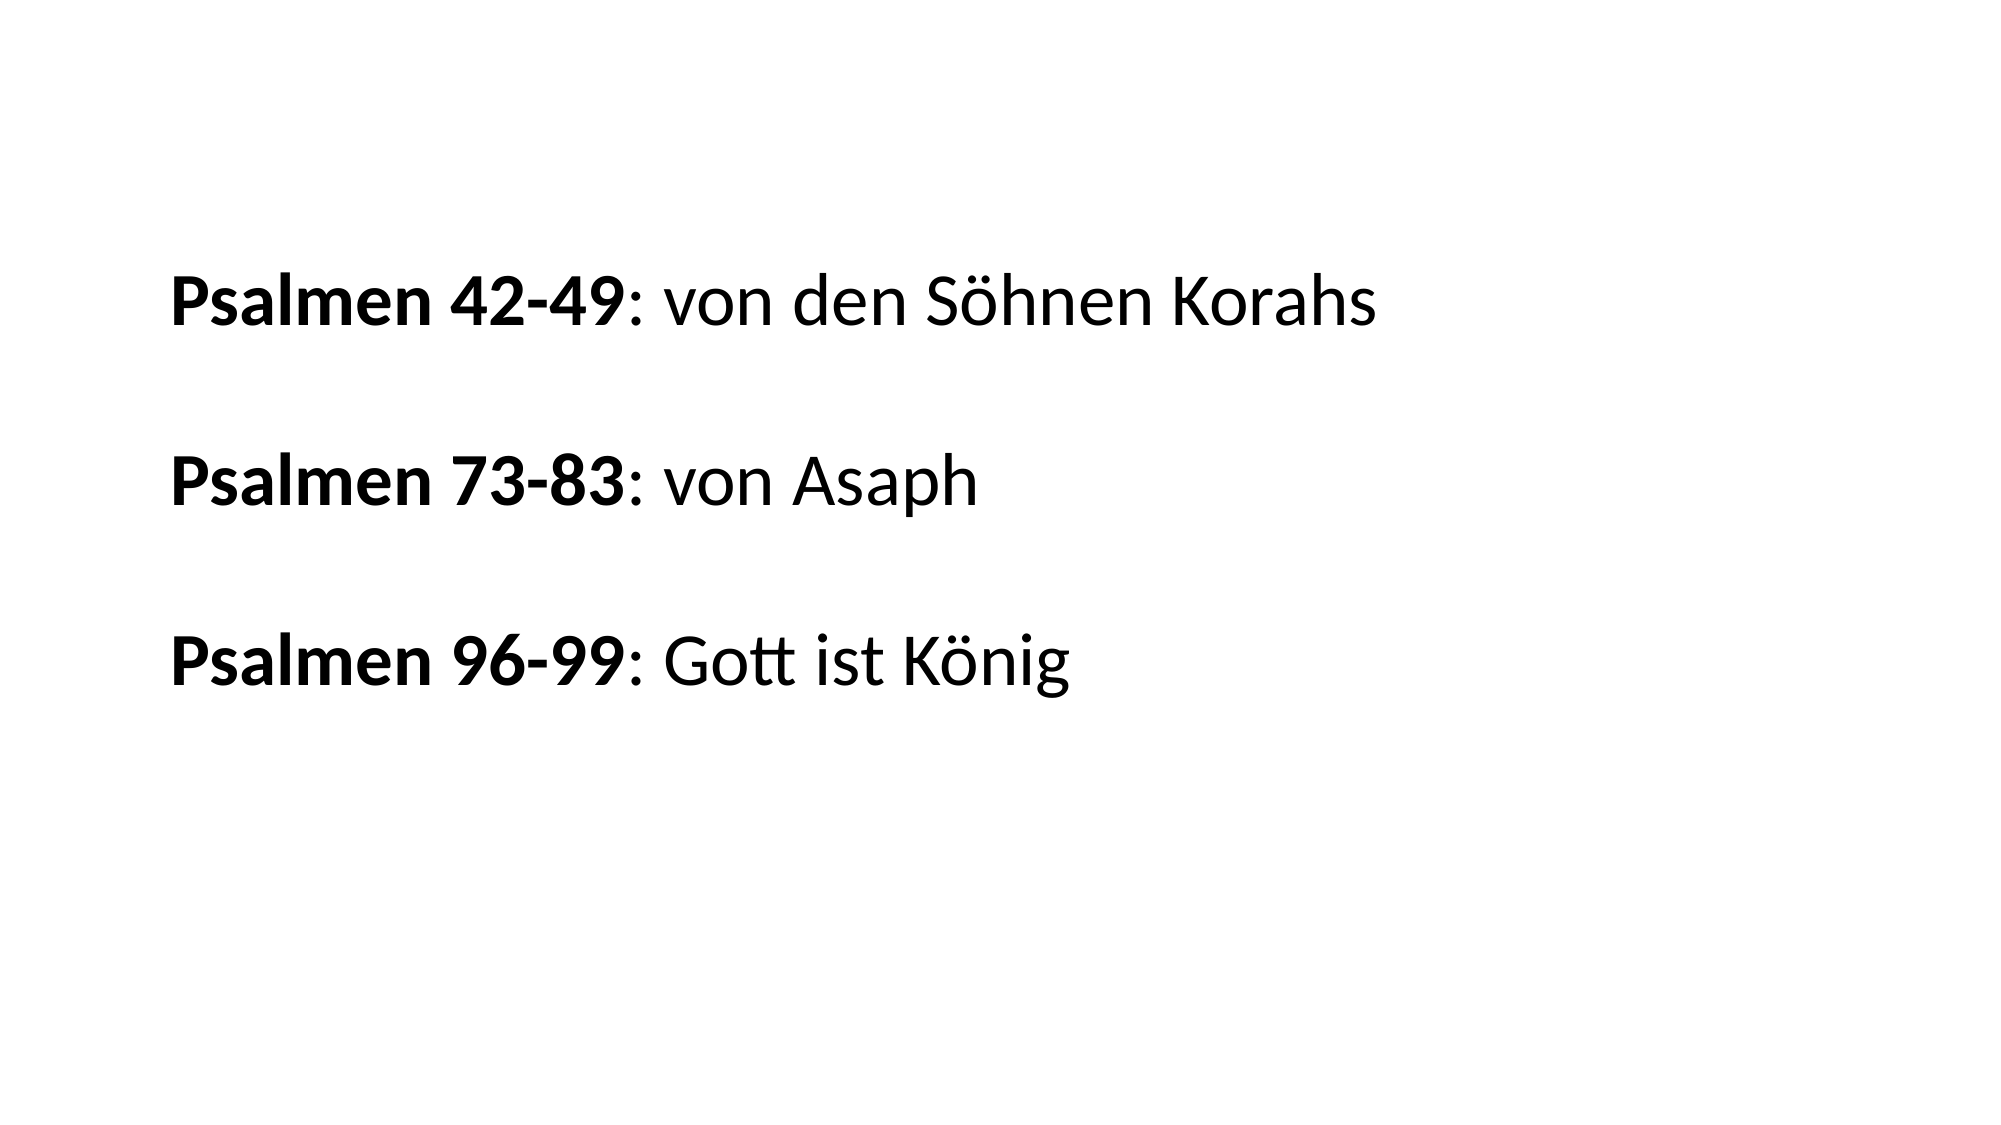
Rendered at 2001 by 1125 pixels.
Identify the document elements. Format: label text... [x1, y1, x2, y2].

text_box Psalmen 42-49: von den Söhnen Korahs Psalmen 73-83: von Asaph Psalmen 96-99: Gott ist König [156, 242, 1394, 708]
